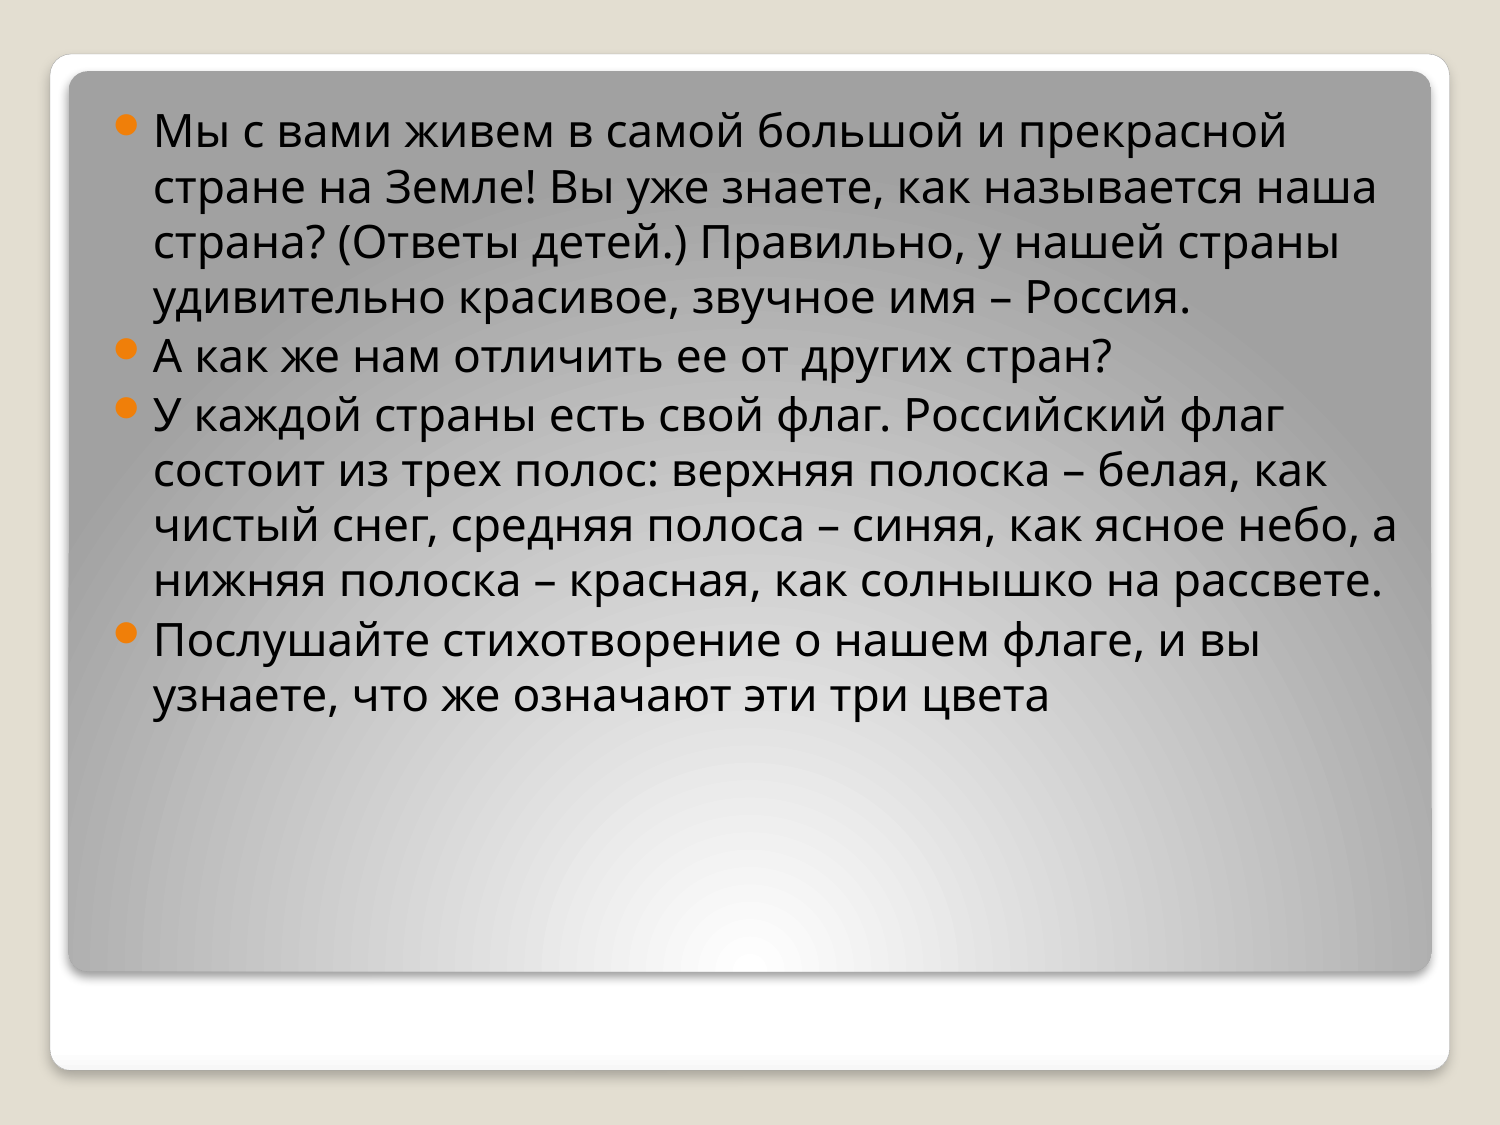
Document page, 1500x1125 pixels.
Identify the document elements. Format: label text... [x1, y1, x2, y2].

list Мы с вами живем в самой большой и прекрасной стране на Земле! Вы уже знаете, как называется наша страна? (Ответы детей.) Правильно, у нашей страны удивительно красивое, звучное имя – Россия. А как же нам отличить ее от других стран? У каждой страны есть свой флаг. Российский флаг состоит из трех полос: верхняя полоска – белая, как чистый снег, средняя полоса – синяя, как ясное небо, а нижняя полоска – красная, как солнышко на рассвете. Послушайте стихотворение о нашем флаге, и вы узнаете, что же означают эти три цвета [82, 86, 1425, 774]
